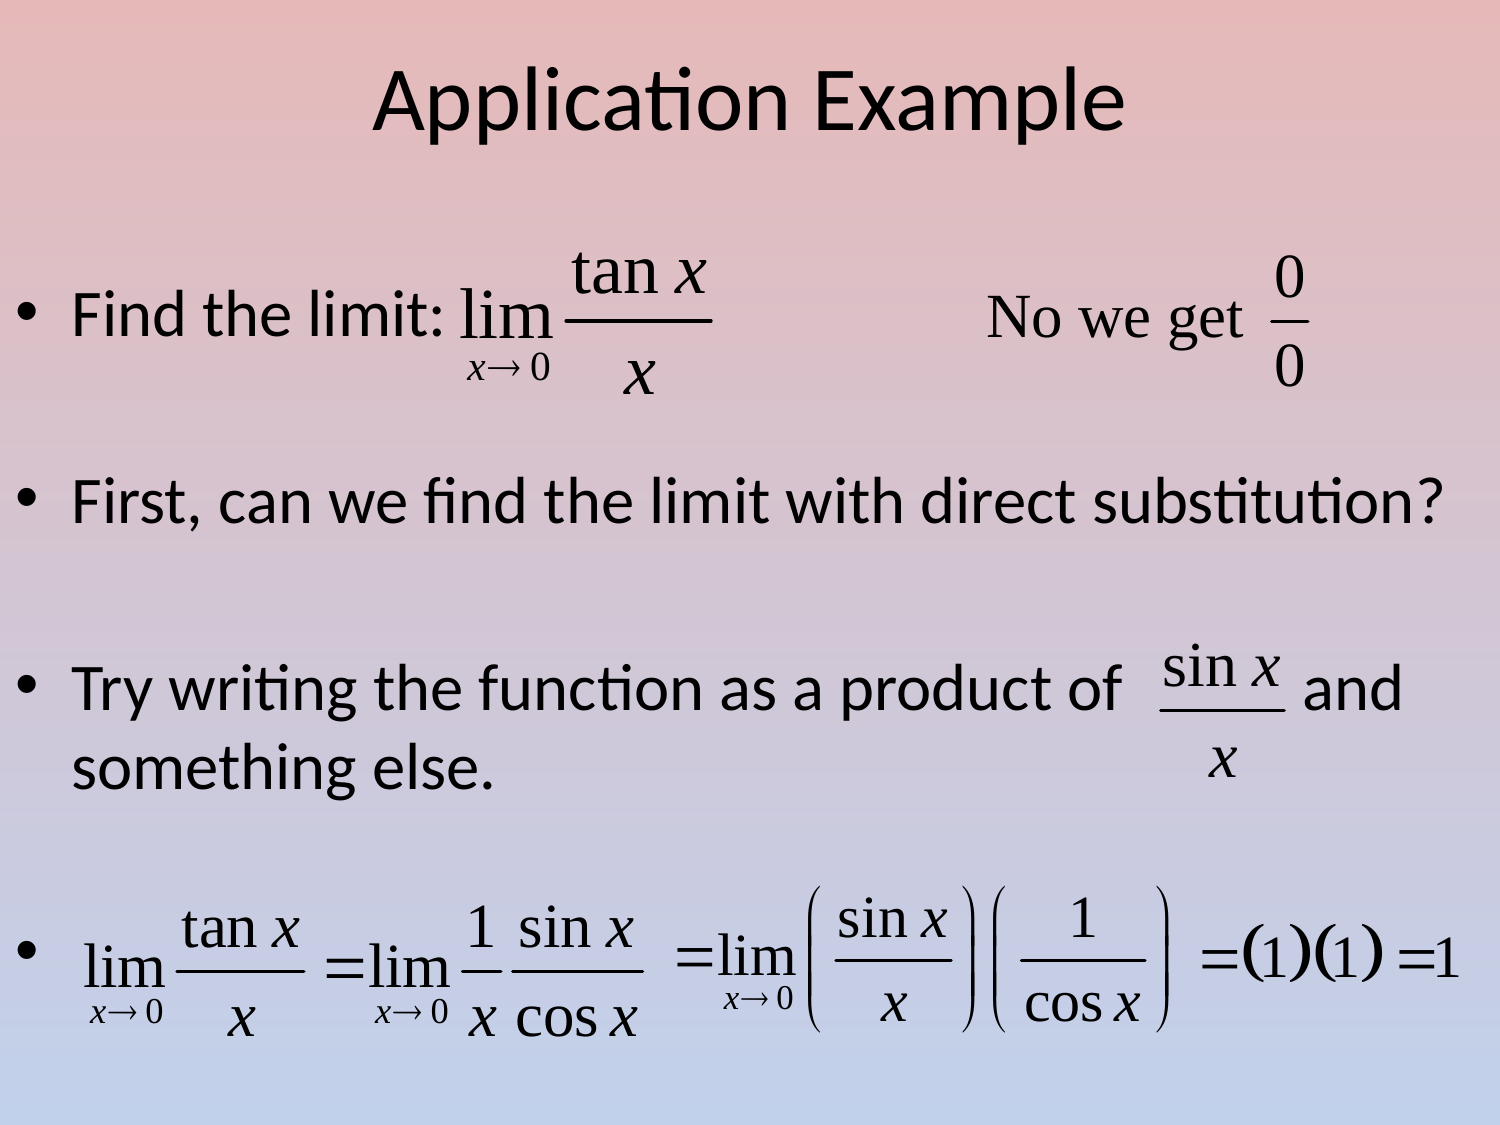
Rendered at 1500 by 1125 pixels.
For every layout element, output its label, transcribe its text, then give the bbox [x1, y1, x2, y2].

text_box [662, 874, 1188, 1046]
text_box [449, 224, 726, 411]
list Find the limit: First, can we find the limit with direct substitution? Try writing the function as a product of and something else. [0, 262, 1500, 1125]
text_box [1149, 624, 1301, 792]
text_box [74, 887, 658, 1051]
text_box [1187, 912, 1468, 1013]
title Application Example [75, 0, 1425, 188]
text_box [974, 237, 1322, 401]
